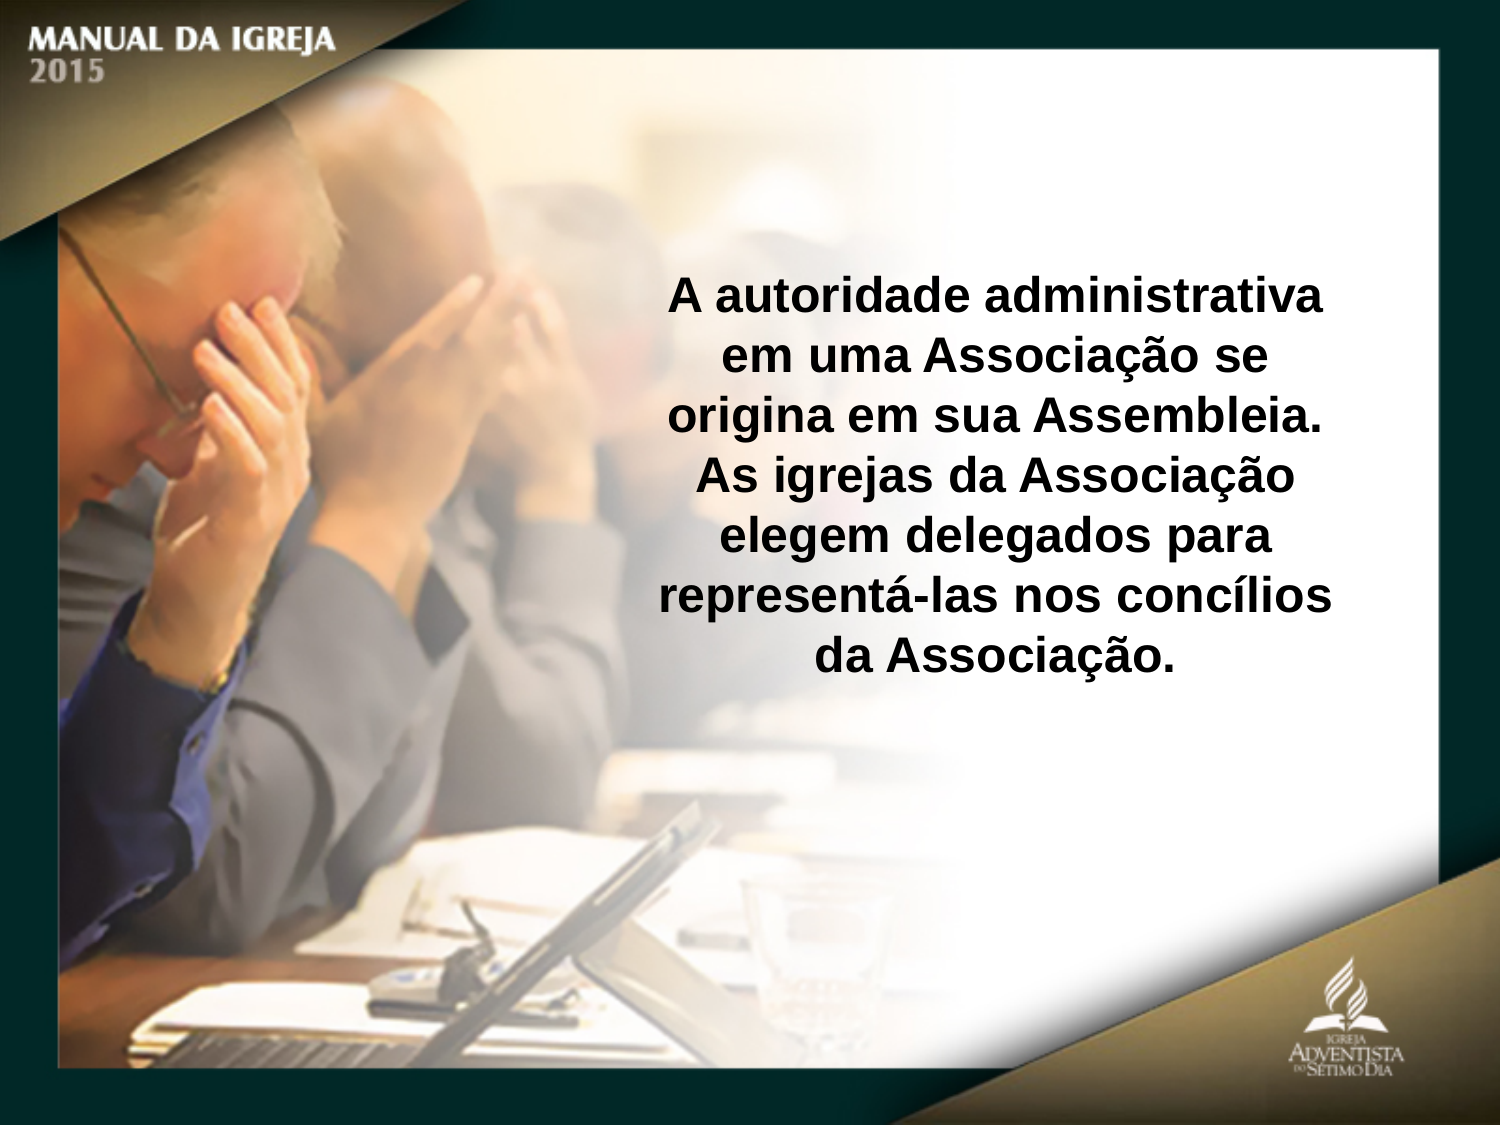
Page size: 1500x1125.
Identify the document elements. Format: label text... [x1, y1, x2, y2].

text_box A autoridade administrativa em uma Associação se origina em sua Assembleia. As igrejas da Associação elegem delegados para representá-las nos concílios da Associação. [631, 255, 1360, 691]
picture [0, 0, 1500, 1125]
